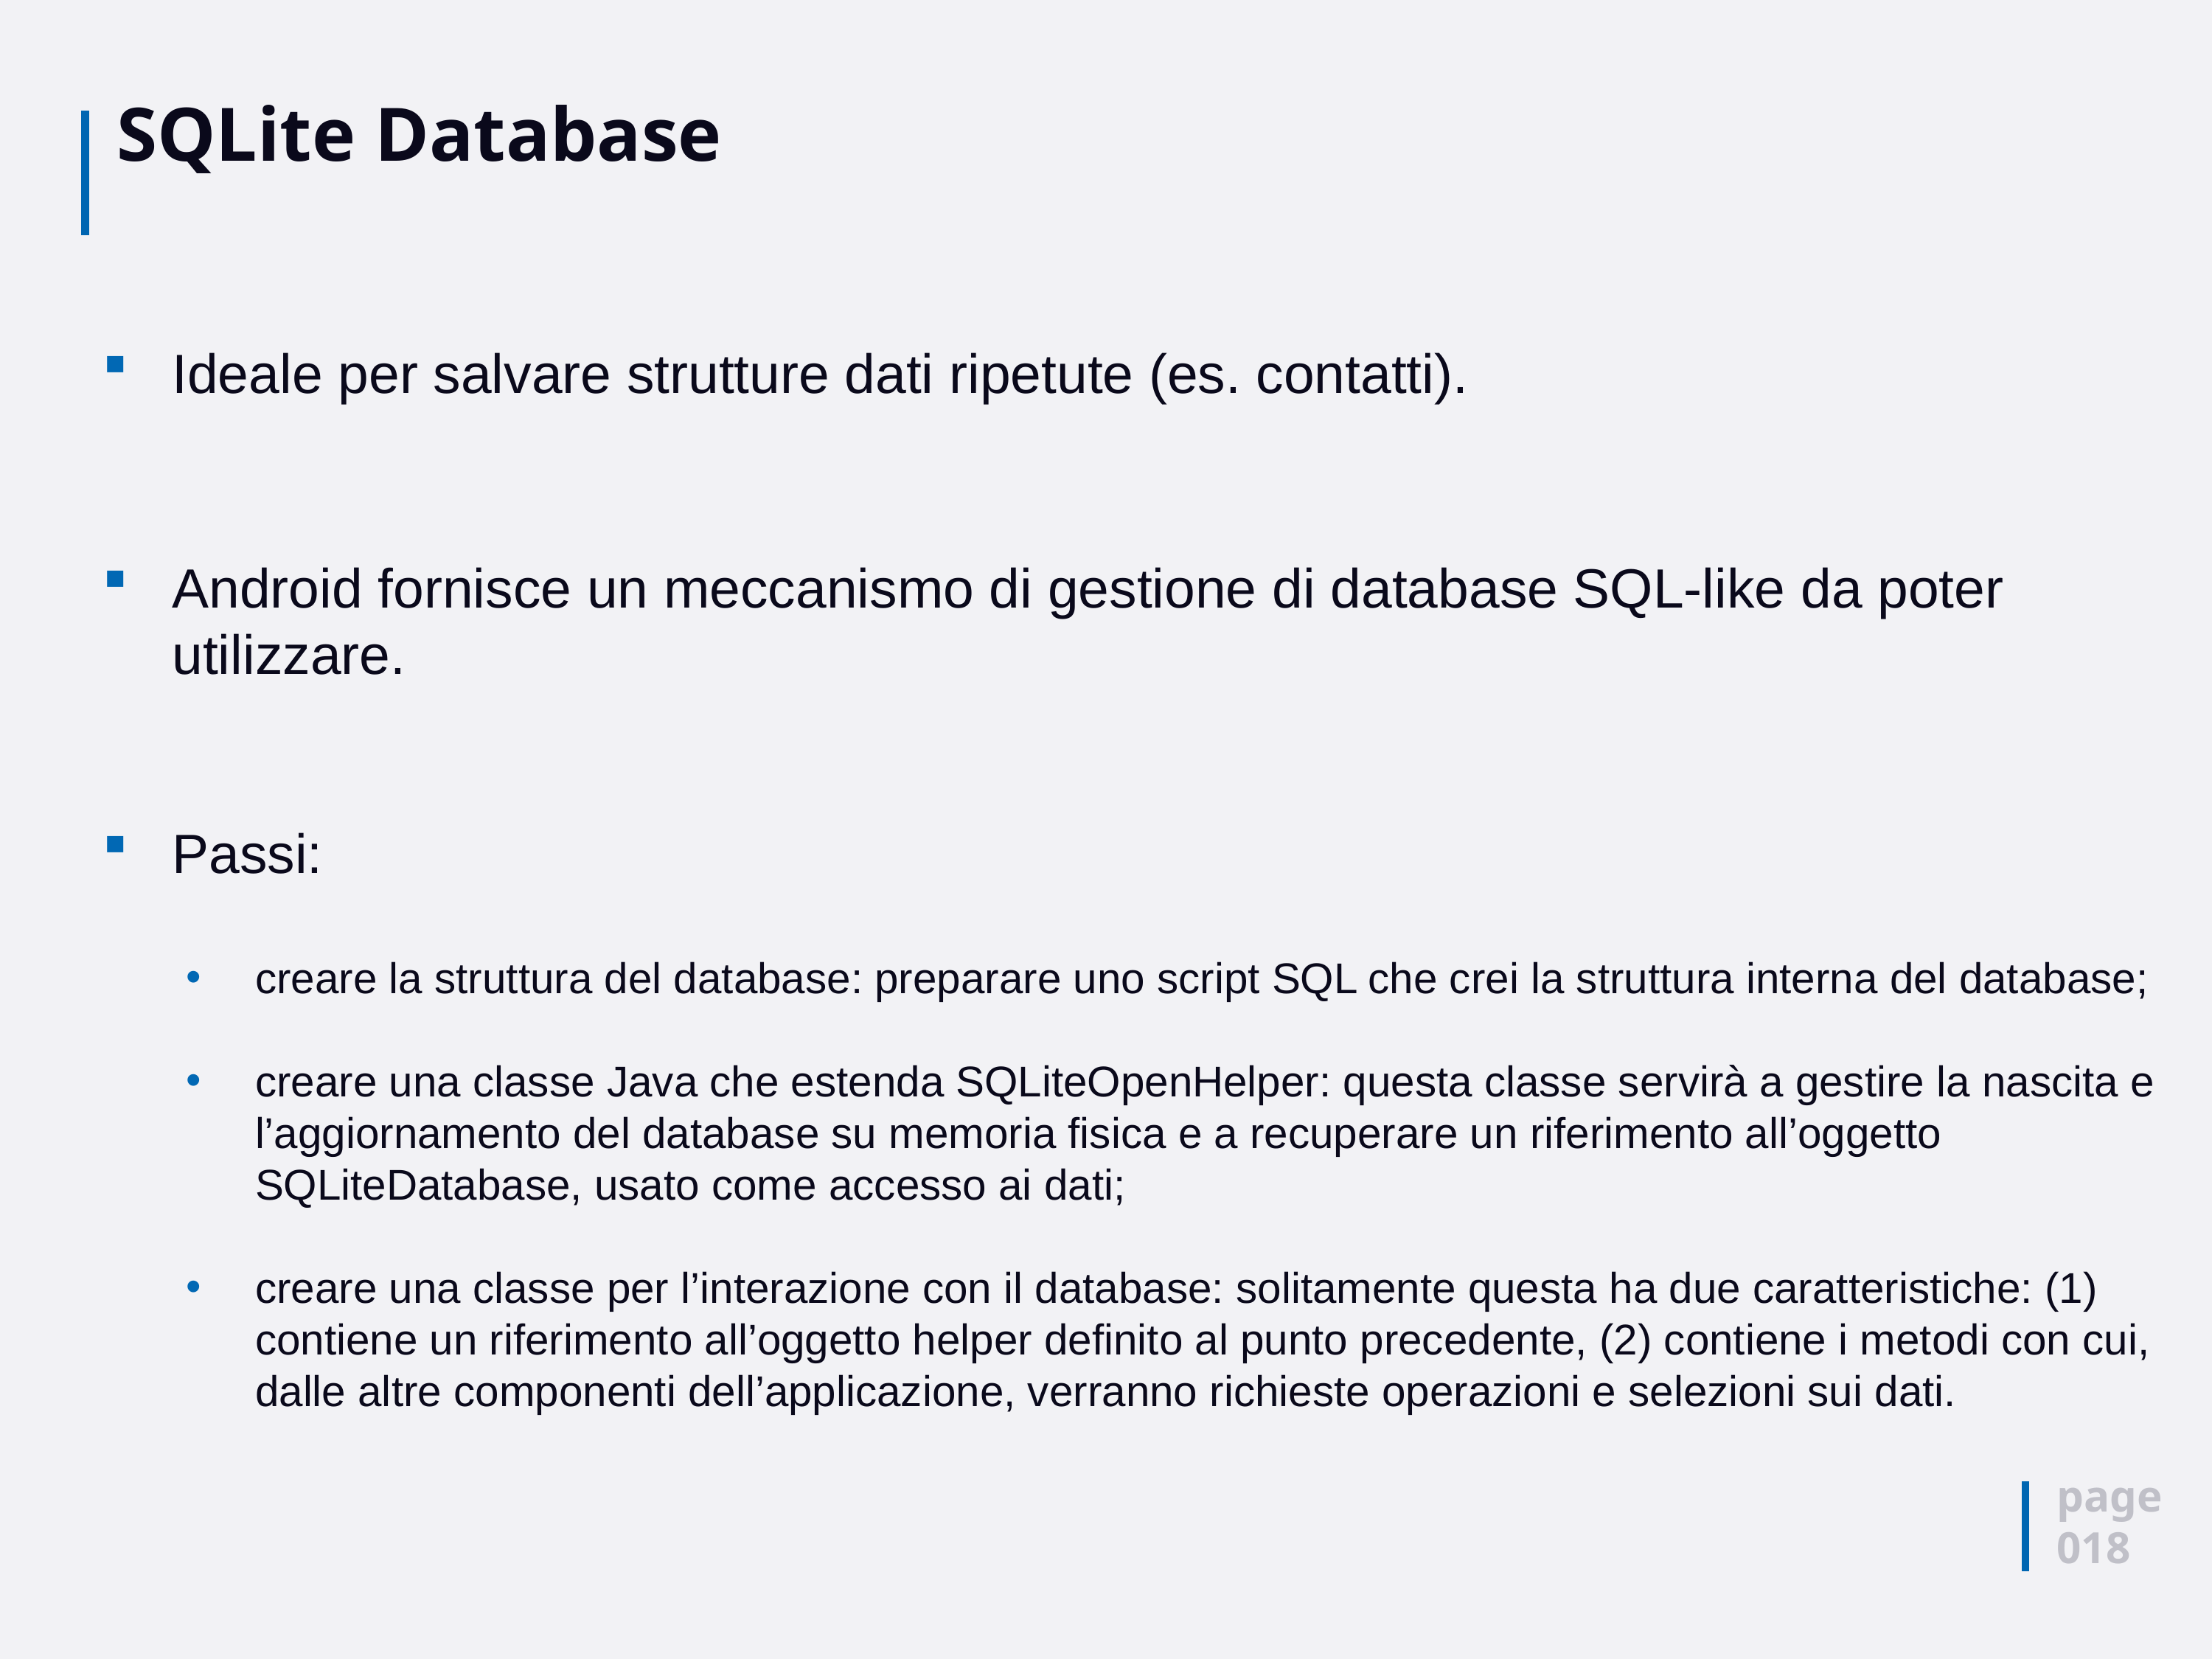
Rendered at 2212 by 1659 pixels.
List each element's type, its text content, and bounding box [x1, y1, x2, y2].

slide_number page 018 [2046, 1463, 2212, 1579]
title SQLite Database [105, 91, 2111, 184]
text_box Ideale per salvare strutture dati ripetute (es. contatti). Android fornisce un meccanismo di gestione di database SQL-like da poter utilizzare. Passi: creare la struttura del database: preparare uno script SQL che crei la struttura interna del database; creare una classe Java che estenda SQLiteOpenHelper: questa classe servirà a gestire la nascita e l’aggiornamento del database su memoria fisica e a recuperare un riferimento all’oggetto SQLiteDatabase, usato come accesso ai dati; creare una classe per l’interazione con il database: solitamente questa ha due caratteristiche: (1) contiene un riferimento all’oggetto helper definito al punto precedente, (2) contiene i metodi con cui, dalle altre componenti dell’applicazione, verranno richieste operazioni e selezioni sui dati. [83, 333, 2212, 1421]
